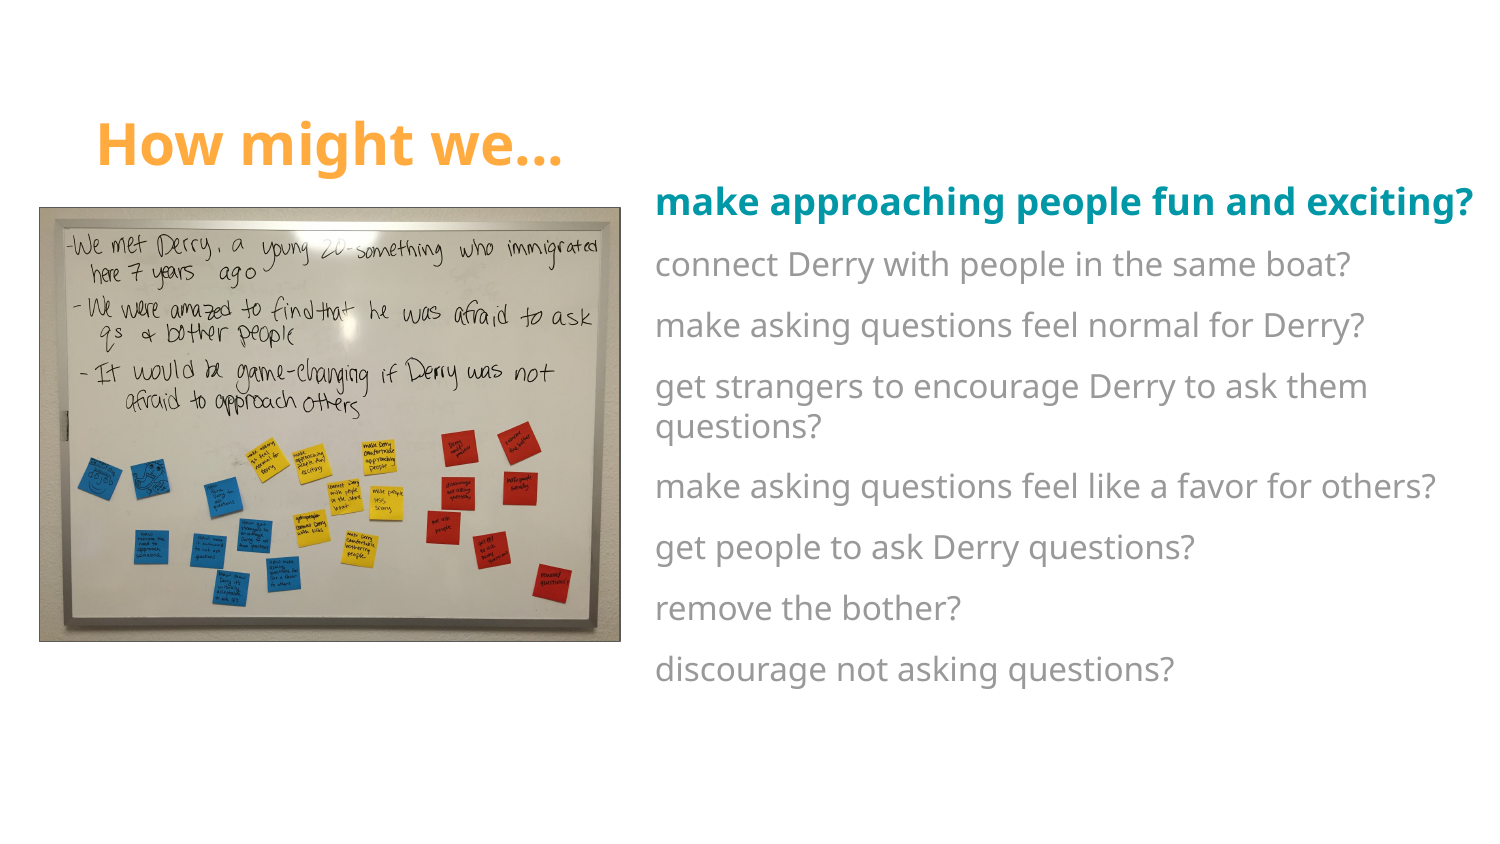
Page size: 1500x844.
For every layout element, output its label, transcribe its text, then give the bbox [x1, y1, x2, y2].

text_box make approaching people fun and exciting? connect Derry with people in the same boat? make asking questions feel normal for Derry? get strangers to encourage Derry to ask them questions? make asking questions feel like a favor for others? get people to ask Derry questions? remove the bother? discourage not asking questions? [639, 48, 1495, 817]
picture [40, 207, 620, 642]
text_box How might we... [40, 92, 619, 207]
